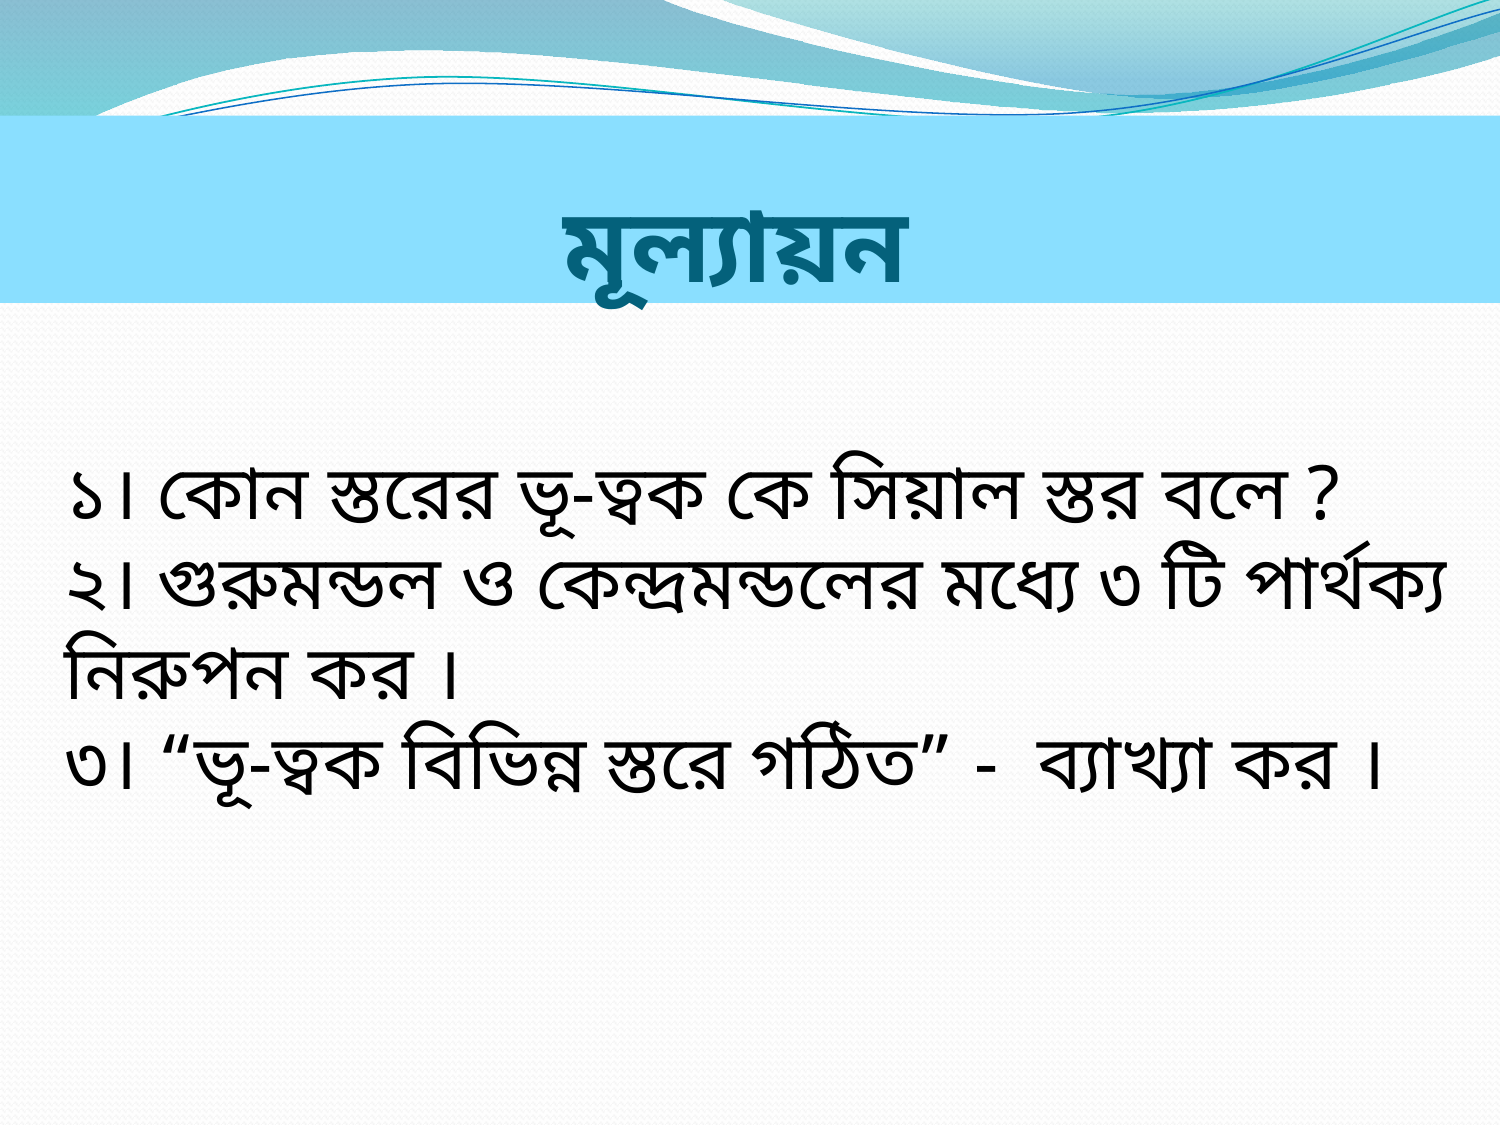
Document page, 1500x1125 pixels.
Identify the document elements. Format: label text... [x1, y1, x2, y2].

title মূল্যায়ন [0, 115, 1500, 303]
text_box ১। কোন স্তরের ভূ-ত্বক কে সিয়াল স্তর বলে ? ২। গুরুমন্ডল ও কেন্দ্রমন্ডলের মধ্যে ৩ টি পার্থক্য নিরুপন কর । ৩। “ভূ-ত্বক বিভিন্ন স্তরে গঠিত” - ব্যাখ্যা কর । [49, 437, 1475, 903]
